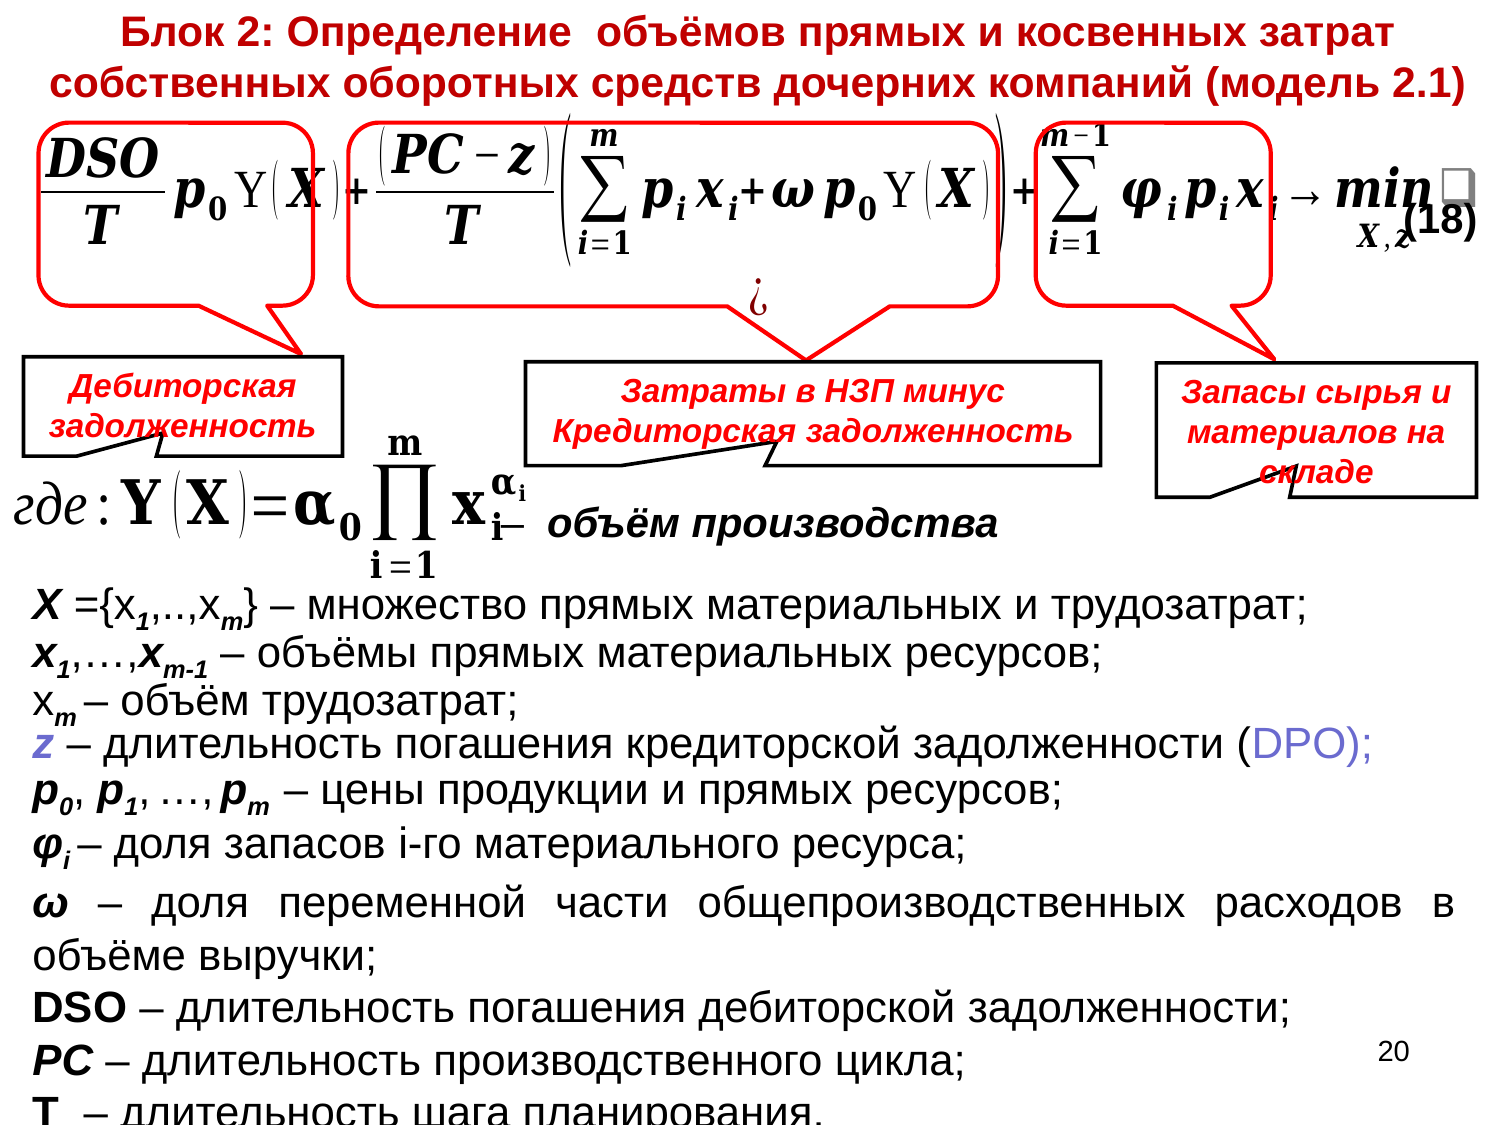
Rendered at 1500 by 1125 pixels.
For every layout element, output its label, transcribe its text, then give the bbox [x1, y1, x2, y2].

text_box [1033, 120, 1276, 362]
text_box (18) [1387, 184, 1493, 244]
text_box Затраты в НЗП минус Кредиторская задолженность [525, 361, 1101, 466]
text_box [346, 120, 1001, 361]
text_box – объём производства [486, 491, 1014, 551]
text_box Запасы сырья и материалов на складе [1156, 362, 1477, 498]
text_box X ={x1,..,xm} – множество прямых материальных и трудозатрат; x1,…,xm-1 – объёмы прямых материальных ресурсов; xm – объём трудозатрат; z – длительность погашения кредиторской задолженности (DPO); p0, p1, …, pm – цены продукции и прямых ресурсов; φi – доля запасов i-го материального ресурса; ω – доля переменной части общепроизводственных расходов в объёме выручки; DSO – длительность погашения дебиторской задолженности; PC – длительность производственного цикла; T – длительность шага планирования. [17, 574, 1471, 1118]
text_box Блок 2: Определение объёмов прямых и косвенных затрат собственных оборотных средств дочерних компаний (модель 2.1) [23, 7, 1493, 102]
text_box [36, 120, 316, 356]
text_box Дебиторская задолженность [23, 356, 343, 457]
